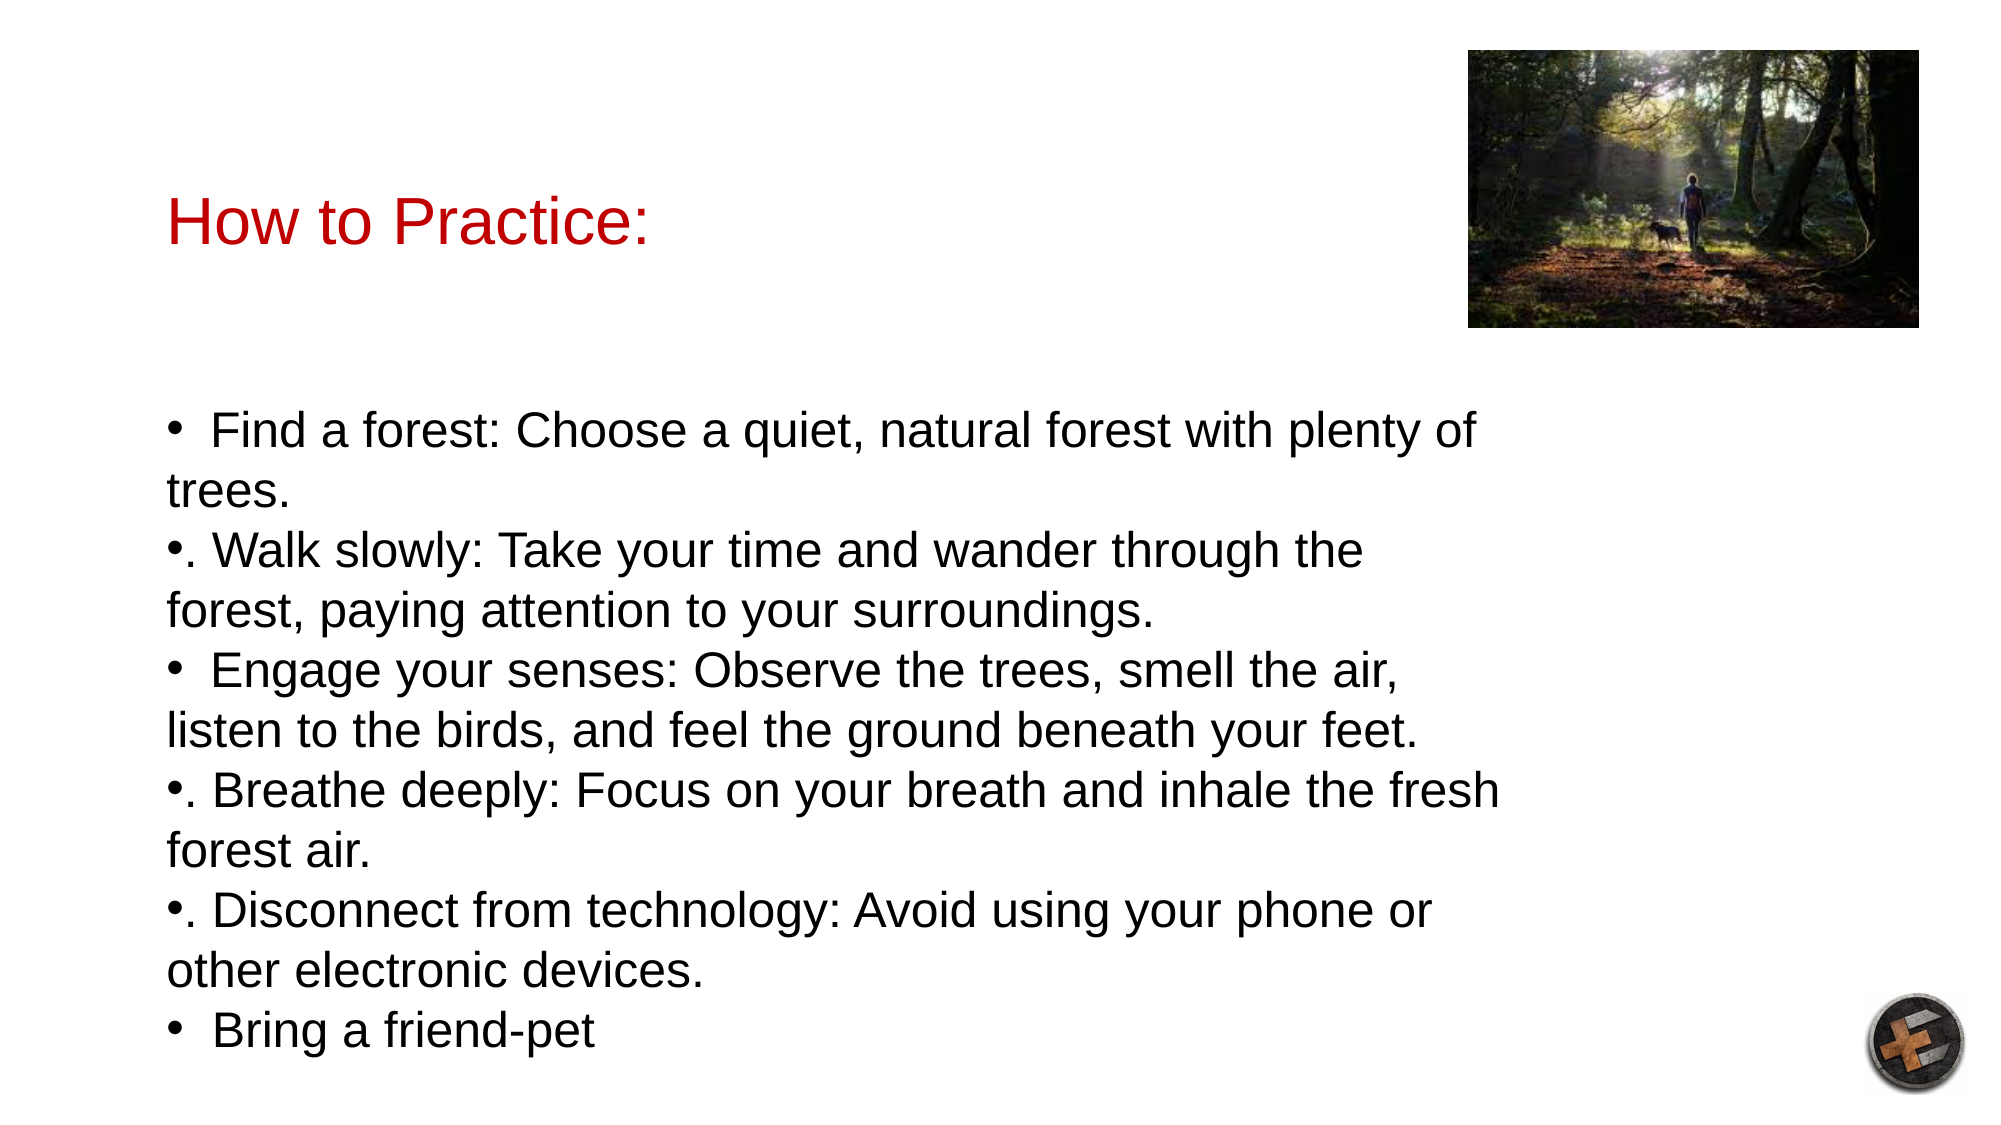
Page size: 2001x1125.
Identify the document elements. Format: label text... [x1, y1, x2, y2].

picture [1862, 990, 1971, 1095]
picture [1468, 50, 1920, 329]
text_box How to Practice: ﻿﻿ Find a forest: Choose a quiet, natural forest with plenty of trees. ﻿﻿. Walk slowly: Take your time and wander through the forest, paying attention to your surroundings. ﻿﻿ Engage your senses: Observe the trees, smell the air, listen to the birds, and feel the ground beneath your feet. ﻿﻿. Breathe deeply: Focus on your breath and inhale the fresh forest air. ﻿﻿. Disconnect from technology: Avoid using your phone or other electronic devices. Bring a friend-pet [151, 170, 1525, 1066]
